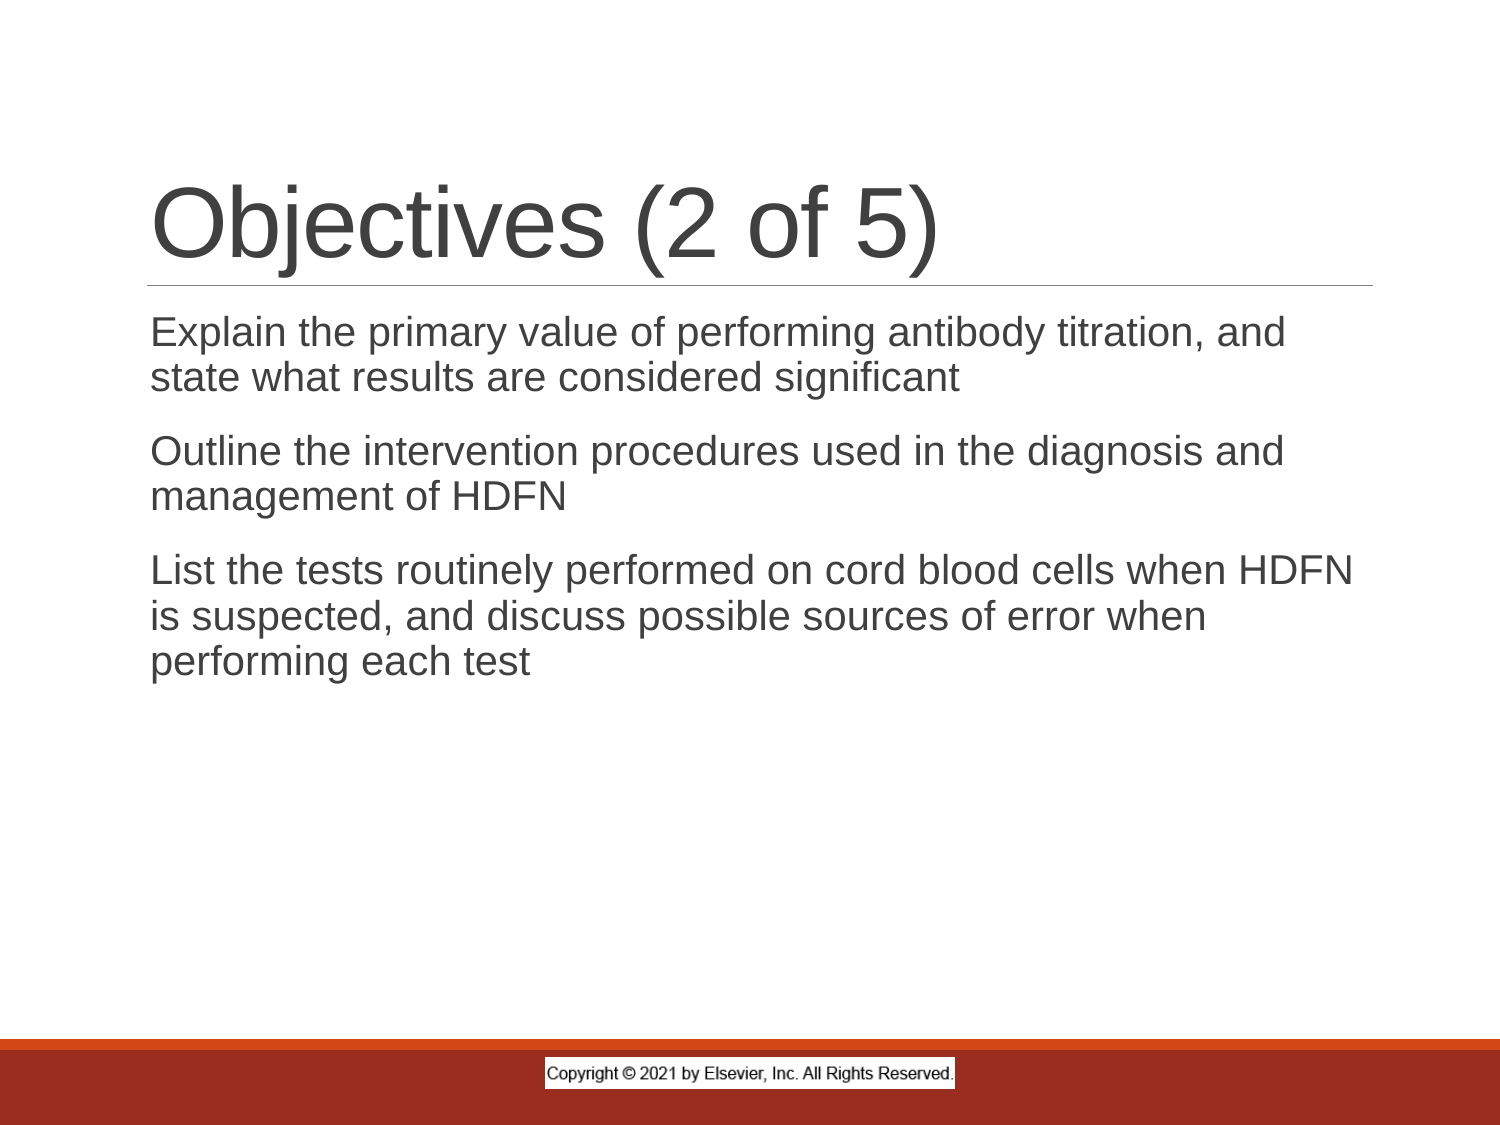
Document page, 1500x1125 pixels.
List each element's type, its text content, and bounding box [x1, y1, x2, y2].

title Objectives (2 of 5) [135, 47, 1373, 285]
picture [545, 1057, 955, 1089]
list Explain the primary value of performing antibody titration, and state what results are considered significant Outline the intervention procedures used in the diagnosis and management of HDFN List the tests routinely performed on cord blood cells when HDFN is suspected, and discuss possible sources of error when performing each test [135, 302, 1373, 963]
